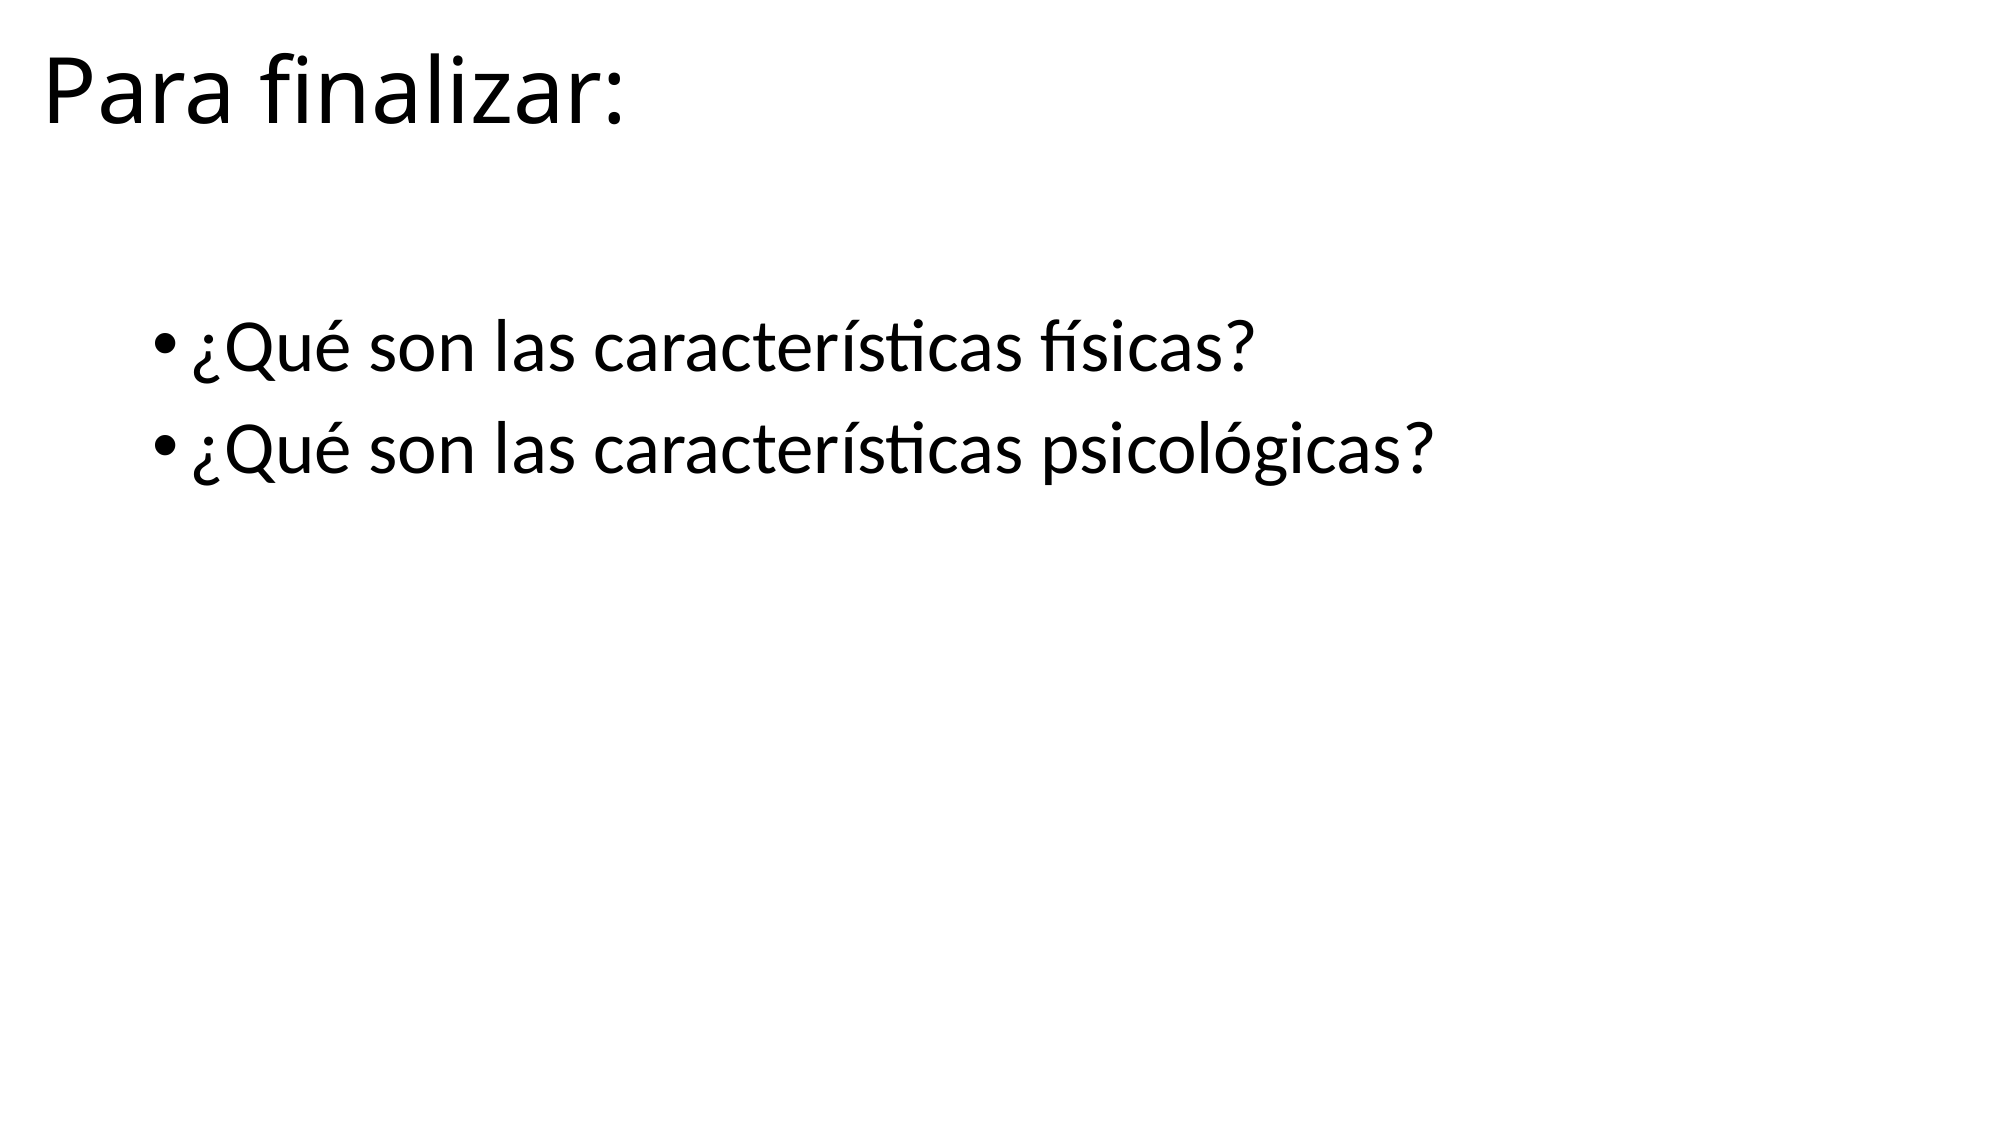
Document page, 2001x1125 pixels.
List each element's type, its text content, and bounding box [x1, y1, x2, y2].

title Para finalizar: [26, 40, 1752, 258]
list ¿Qué son las características físicas? ¿Qué son las características psicológicas? [137, 299, 1863, 661]
